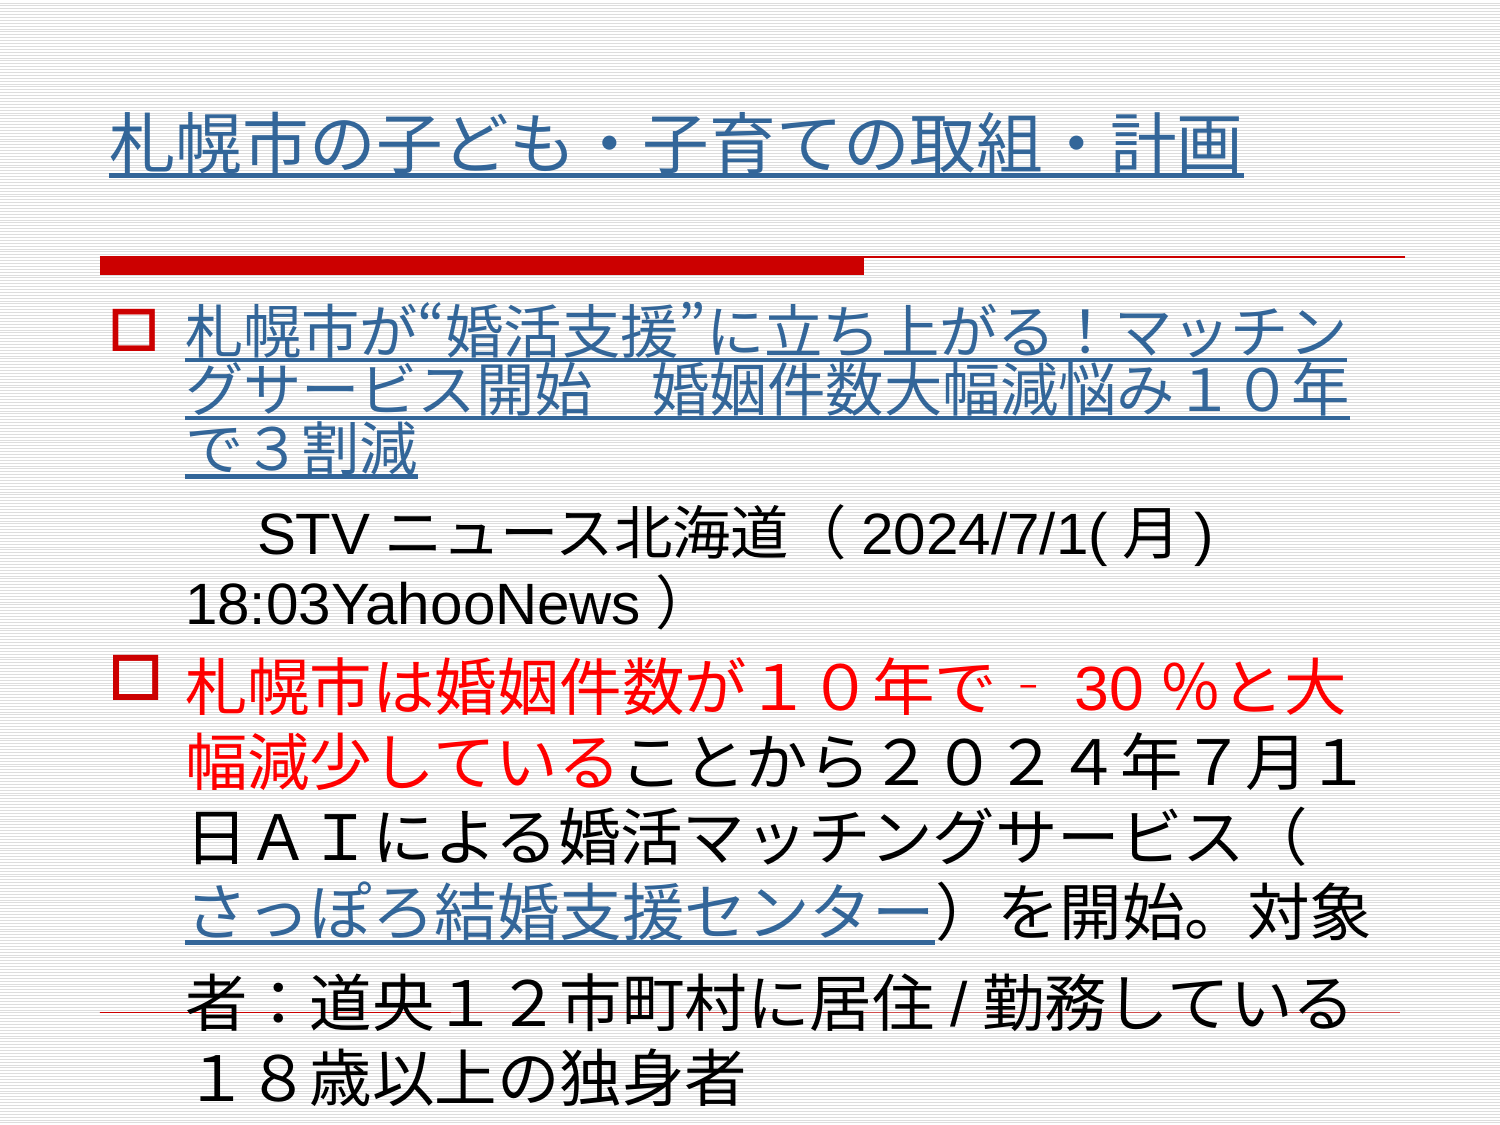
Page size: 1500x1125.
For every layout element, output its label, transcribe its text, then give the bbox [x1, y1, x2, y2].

list 札幌市が“婚活支援”に立ち上がる！マッチングサービス開始 婚姻件数大幅減悩み１０年で３割減 STVニュース北海道（2024/7/1(月) 18:03YahooNews） 札幌市は婚姻件数が１０年で‐30％と大幅減少していることから２０２４年７月１日ＡＩによる婚活マッチングサービス（さっぽろ結婚支援センター）を開始。対象者：道央１２市町村に居住/勤務している１８歳以上の独身者 [92, 287, 1406, 988]
title 札幌市の子ども・子育ての取組・計画 [93, 49, 1407, 250]
